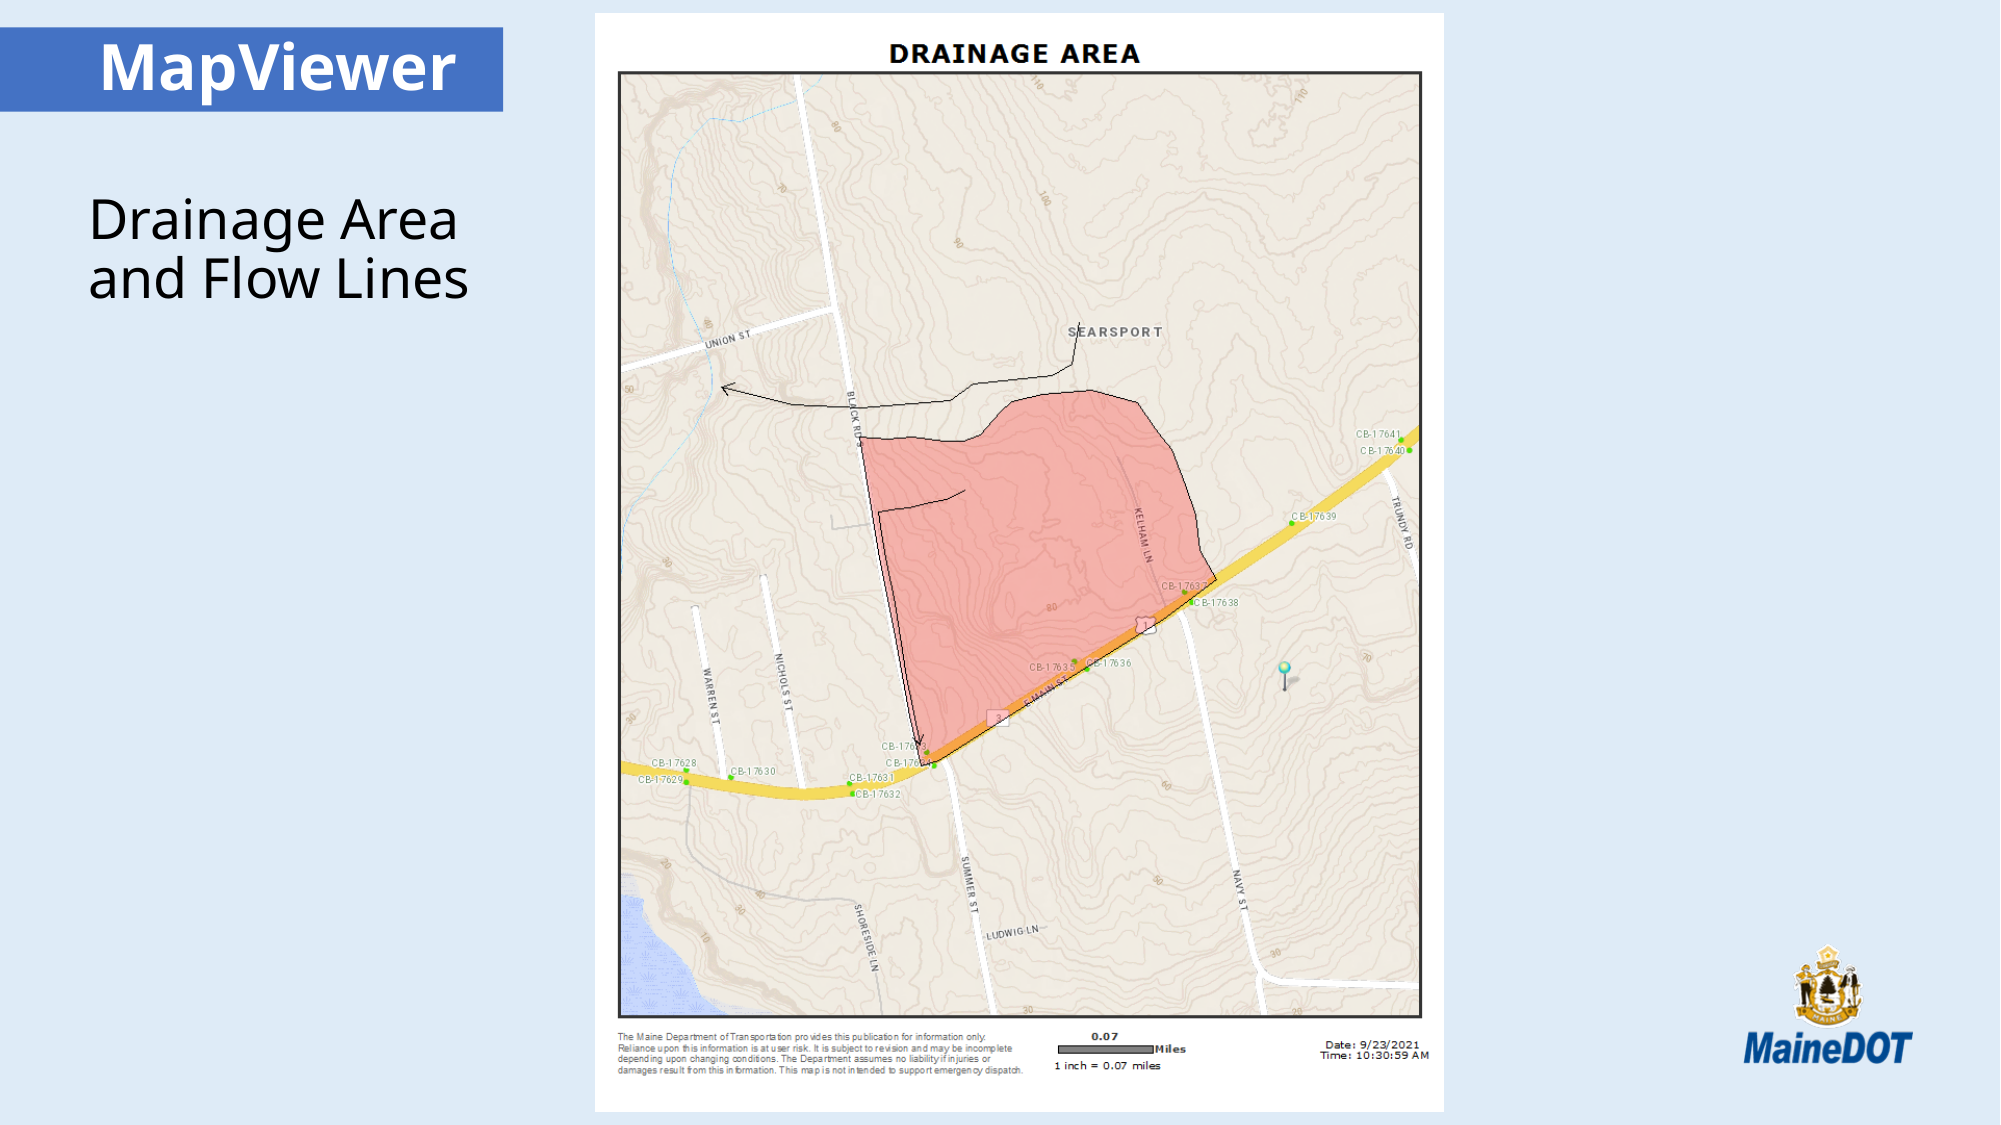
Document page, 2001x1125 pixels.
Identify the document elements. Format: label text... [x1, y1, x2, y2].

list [595, 13, 1444, 1112]
text_box MapViewer [0, 27, 504, 112]
picture [1742, 944, 1913, 1072]
title Drainage Area and Flow Lines [73, 142, 504, 360]
